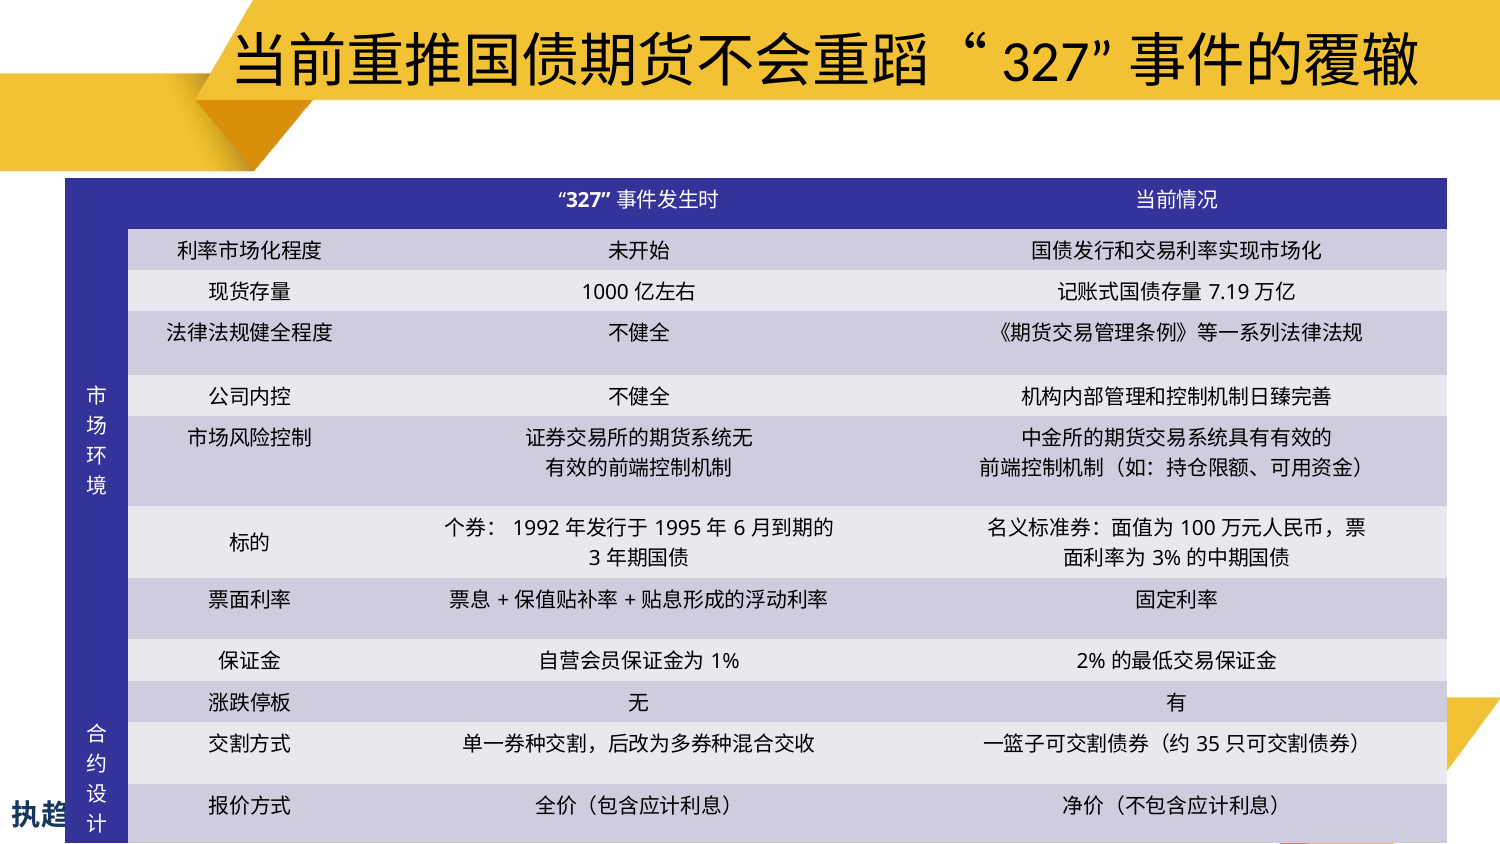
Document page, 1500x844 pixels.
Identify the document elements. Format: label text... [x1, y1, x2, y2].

table_cell 证券交易所的期货系统无 有效的前端控制机制 [372, 416, 907, 506]
table_header [65, 178, 372, 229]
table_cell 利率市场化程度 [128, 229, 372, 270]
table_cell 现货存量 [128, 270, 372, 311]
table_cell 保证金 [128, 639, 372, 681]
picture [0, 0, 1500, 844]
table_cell 合 约 设 计 [65, 506, 128, 843]
table_cell 自营会员保证金为1% [372, 639, 907, 681]
table_cell 标的 [128, 506, 372, 578]
table_cell 法律法规健全程度 [128, 311, 372, 375]
table_cell 净价（不包含应计利息） [907, 784, 1447, 843]
table_cell 中金所的期货交易系统具有有效的 前端控制机制（如：持仓限额、可用资金） [907, 416, 1447, 506]
title 当前重推国债期货不会重蹈“327”事件的覆辙 [149, 0, 1500, 130]
table_cell 2%的最低交易保证金 [907, 639, 1447, 681]
table_cell 一篮子可交割债券（约35只可交割债券） [907, 722, 1447, 784]
table_cell 《期货交易管理条例》等一系列法律法规 [907, 311, 1447, 375]
table_cell 国债发行和交易利率实现市场化 [907, 229, 1447, 270]
table_cell 市场风险控制 [128, 416, 372, 506]
table_cell 全价（包含应计利息） [372, 784, 907, 843]
table_cell 报价方式 [128, 784, 372, 843]
table_cell 交割方式 [128, 722, 372, 784]
table_cell 无 [372, 681, 907, 722]
table_cell 票息+保值贴补率+贴息形成的浮动利率 [372, 578, 907, 639]
table_cell 记账式国债存量7.19万亿 [907, 270, 1447, 311]
table_cell 公司内控 [128, 375, 372, 416]
table_cell 固定利率 [907, 578, 1447, 639]
table_header “327”事件发生时 [372, 178, 907, 229]
table_cell 单一券种交割，后改为多券种混合交收 [372, 722, 907, 784]
table_cell 1000亿左右 [372, 270, 907, 311]
table_cell 不健全 [372, 311, 907, 375]
table_cell 票面利率 [128, 578, 372, 639]
table_cell 涨跌停板 [128, 681, 372, 722]
table_cell 名义标准券：面值为100万元人民币，票 面利率为3%的中期国债 [907, 506, 1447, 578]
table_cell 有 [907, 681, 1447, 722]
table_cell 市 场 环 境 [65, 229, 128, 506]
table_cell 未开始 [372, 229, 907, 270]
table_cell 机构内部管理和控制机制日臻完善 [907, 375, 1447, 416]
table_header 当前情况 [907, 178, 1447, 229]
table_cell 个券：1992年发行于1995年6月到期的 3年期国债 [372, 506, 907, 578]
table_cell 不健全 [372, 375, 907, 416]
